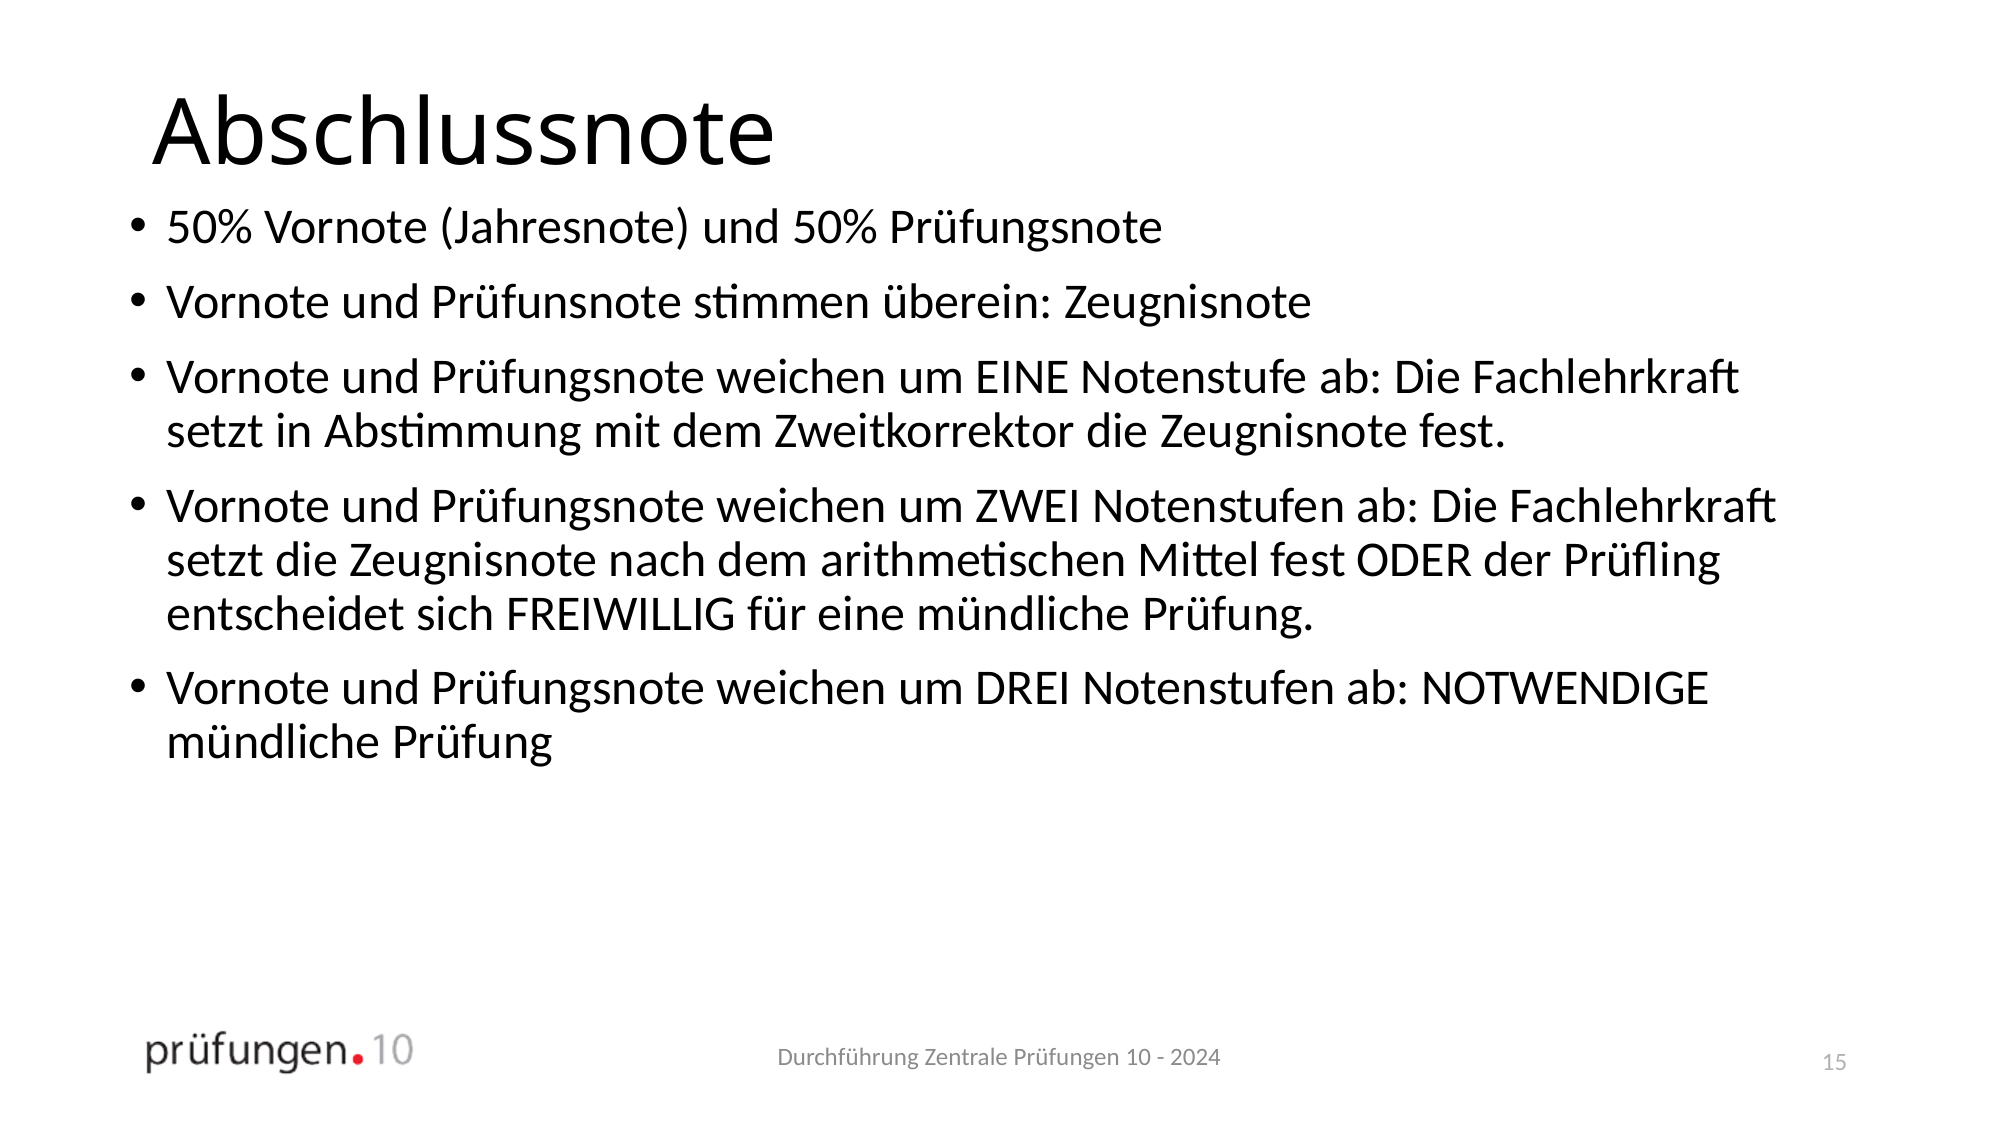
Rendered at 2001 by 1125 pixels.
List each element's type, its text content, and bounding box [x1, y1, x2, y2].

picture [137, 1023, 423, 1080]
slide_number 15 [1412, 1030, 1863, 1091]
list 50% Vornote (Jahresnote) und 50% Prüfungsnote Vornote und Prüfunsnote stimmen überein: Zeugnisnote Vornote und Prüfungsnote weichen um EINE Notenstufe ab: Die Fachlehrkraft setzt in Abstimmung mit dem Zweitkorrektor die Zeugnisnote fest. Vornote und Prüfungsnote weichen um ZWEI Notenstufen ab: Die Fachlehrkraft setzt die Zeugnisnote nach dem arithmetischen Mittel fest ODER der Prüfling entscheidet sich FREIWILLIG für eine mündliche Prüfung. Vornote und Prüfungsnote weichen um DREI Notenstufen ab: NOTWENDIGE mündliche Prüfung [114, 192, 1840, 999]
title Abschlussnote [137, 77, 1863, 193]
